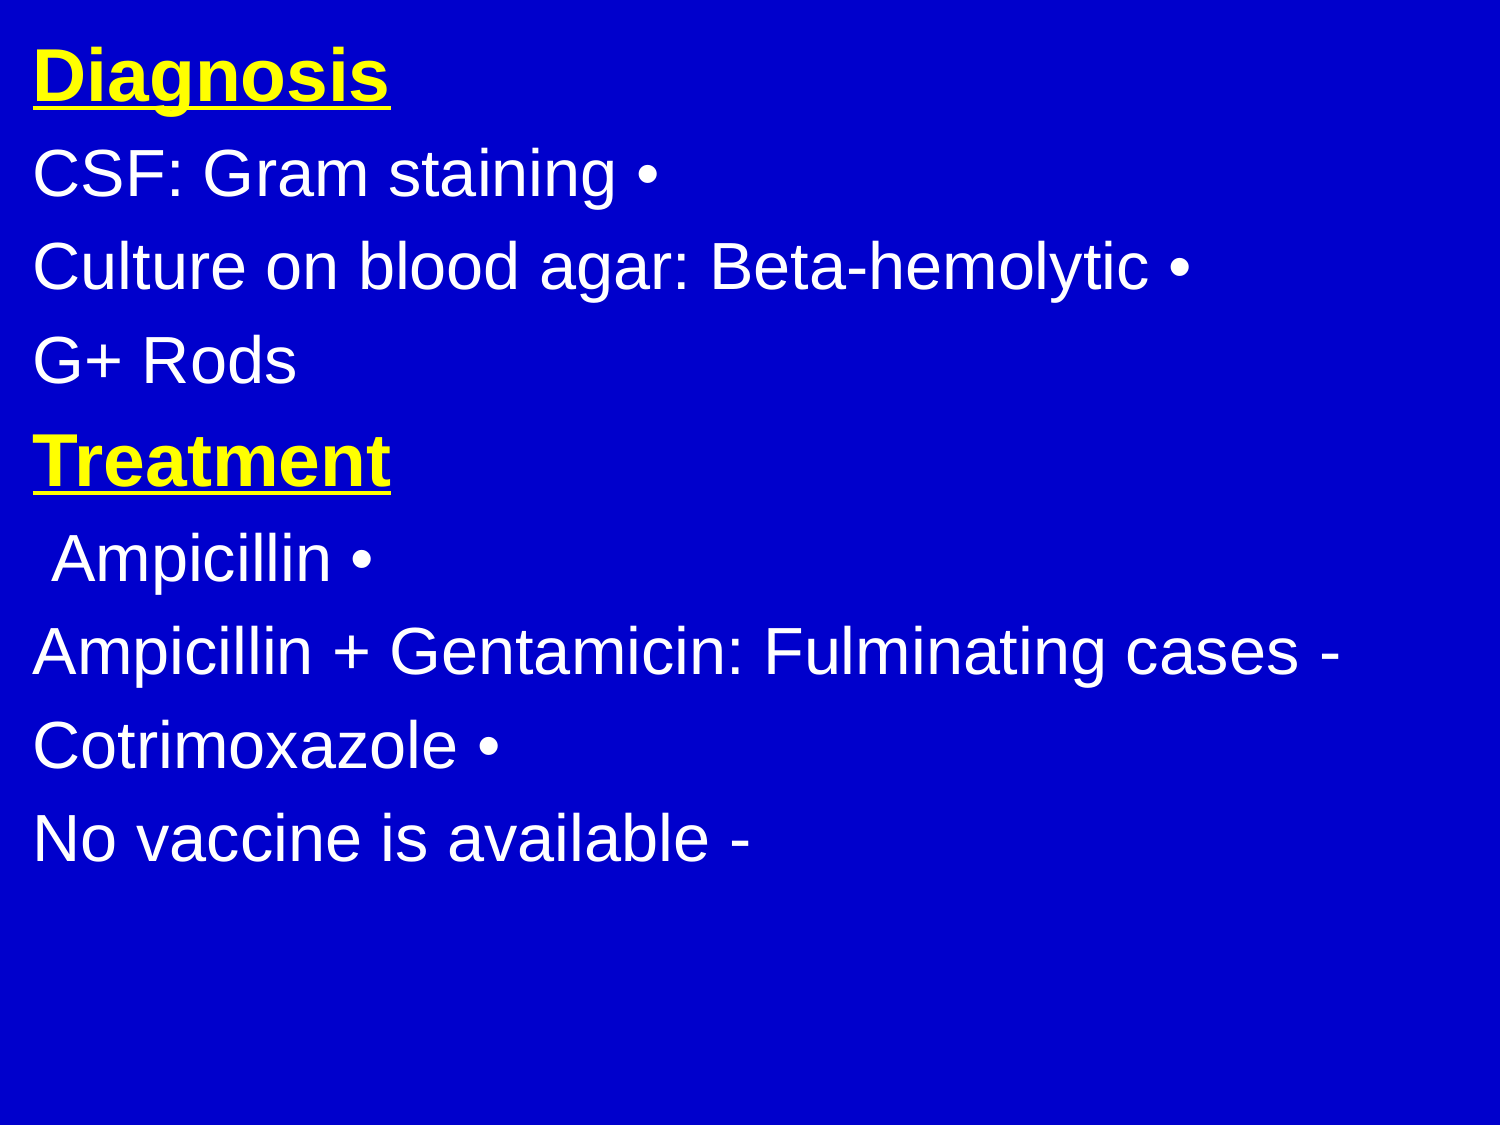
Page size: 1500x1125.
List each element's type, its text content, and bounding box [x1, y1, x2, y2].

list Diagnosis • CSF: Gram staining • Culture on blood agar: Beta-hemolytic G+ Rods Treatment • Ampicillin - Ampicillin + Gentamicin: Fulminating cases • Cotrimoxazole - No vaccine is available [17, 19, 1483, 1106]
